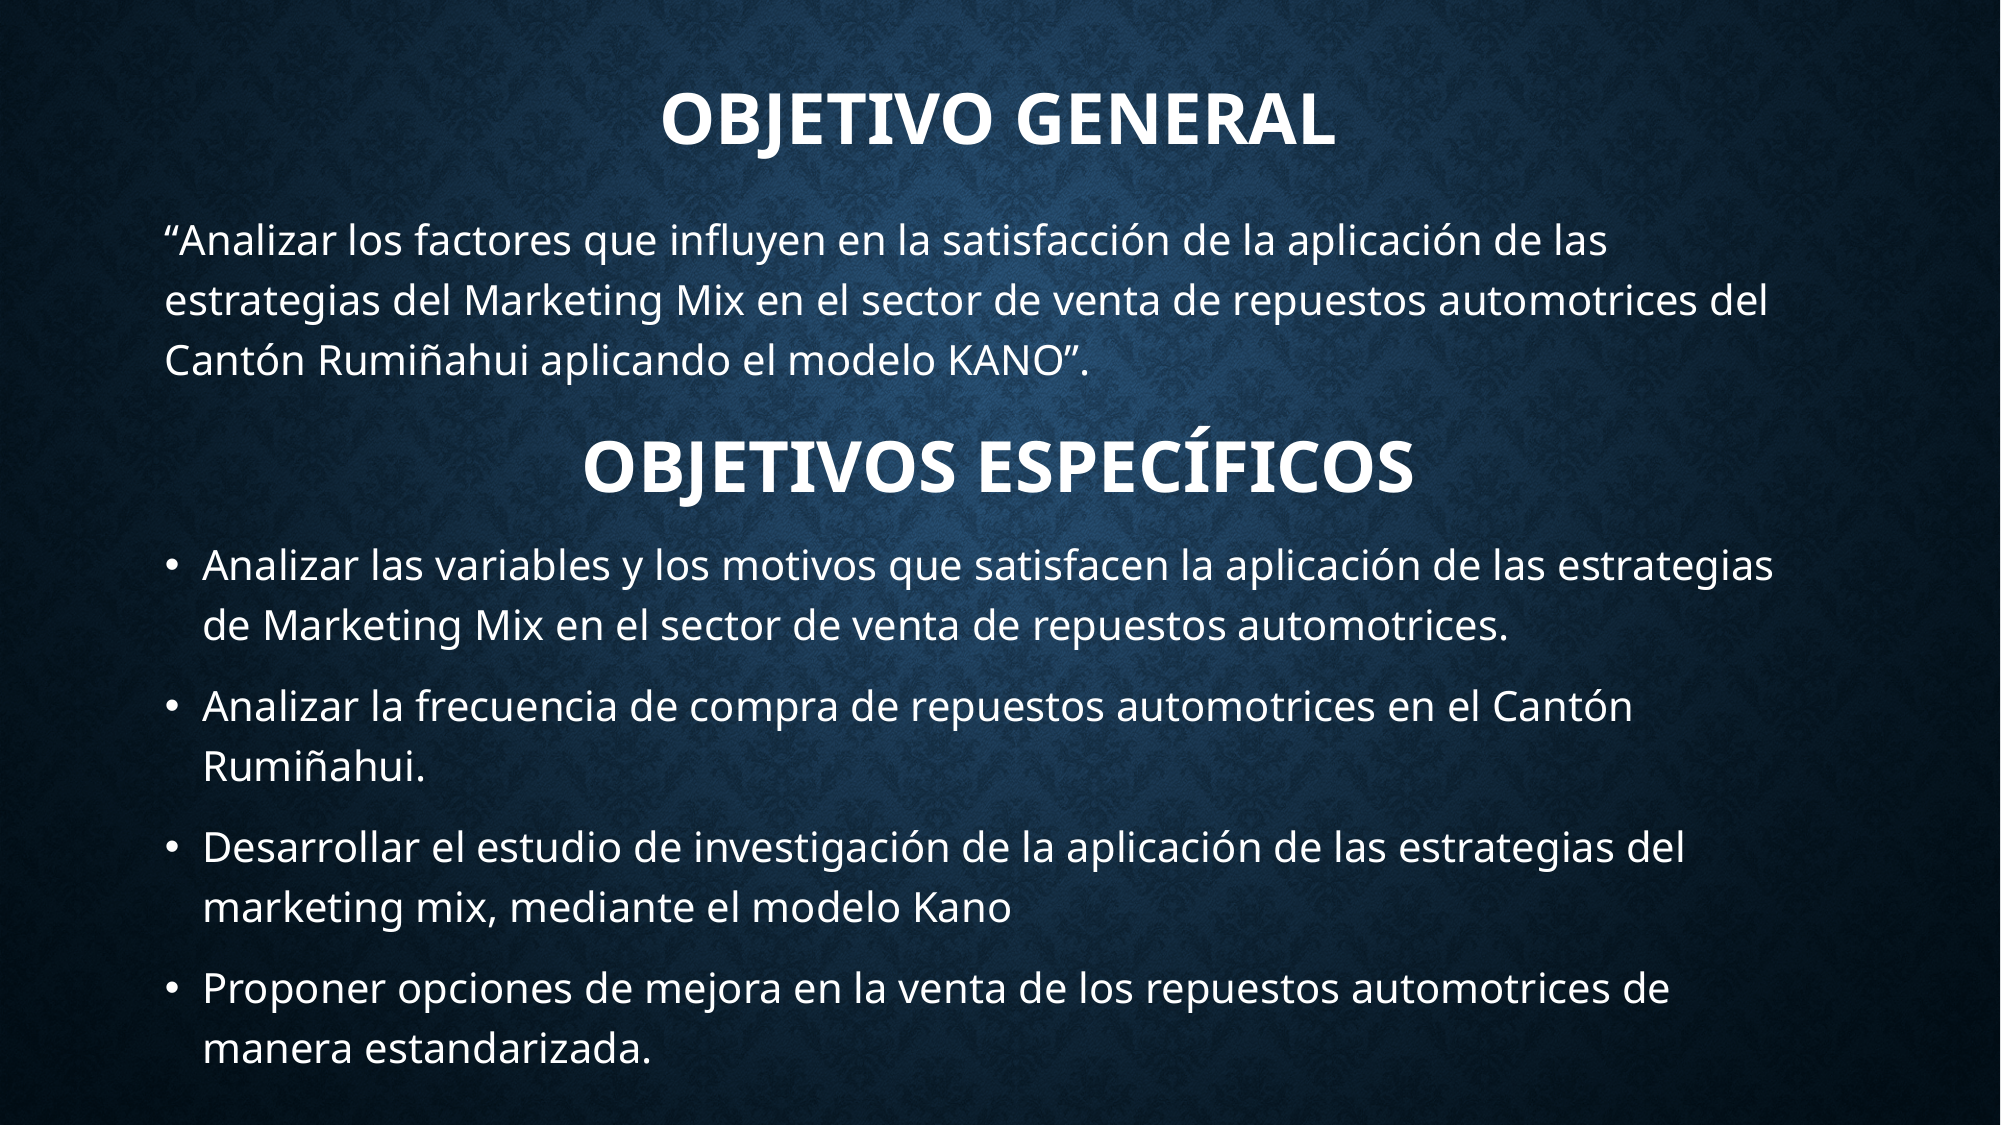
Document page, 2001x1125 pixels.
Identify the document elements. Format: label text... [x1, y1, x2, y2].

text_box OBJETIVOS ESPECÍFICOS [482, 371, 1516, 521]
list “Analizar los factores que influyen en la satisfacción de la aplicación de las estrategias del Marketing Mix en el sector de venta de repuestos automotrices del Cantón Rumiñahui aplicando el modelo KANO”. [149, 195, 1849, 396]
text_box Analizar las variables y los motivos que satisfacen la aplicación de las estrategias de Marketing Mix en el sector de venta de repuestos automotrices. Analizar la frecuencia de compra de repuestos automotrices en el Cantón Rumiñahui. Desarrollar el estudio de investigación de la aplicación de las estrategias del marketing mix, mediante el modelo Kano Proponer opciones de mejora en la venta de los repuestos automotrices de manera estandarizada. [149, 521, 1849, 1084]
title OBJETIVO GENERAL [537, 23, 1461, 195]
